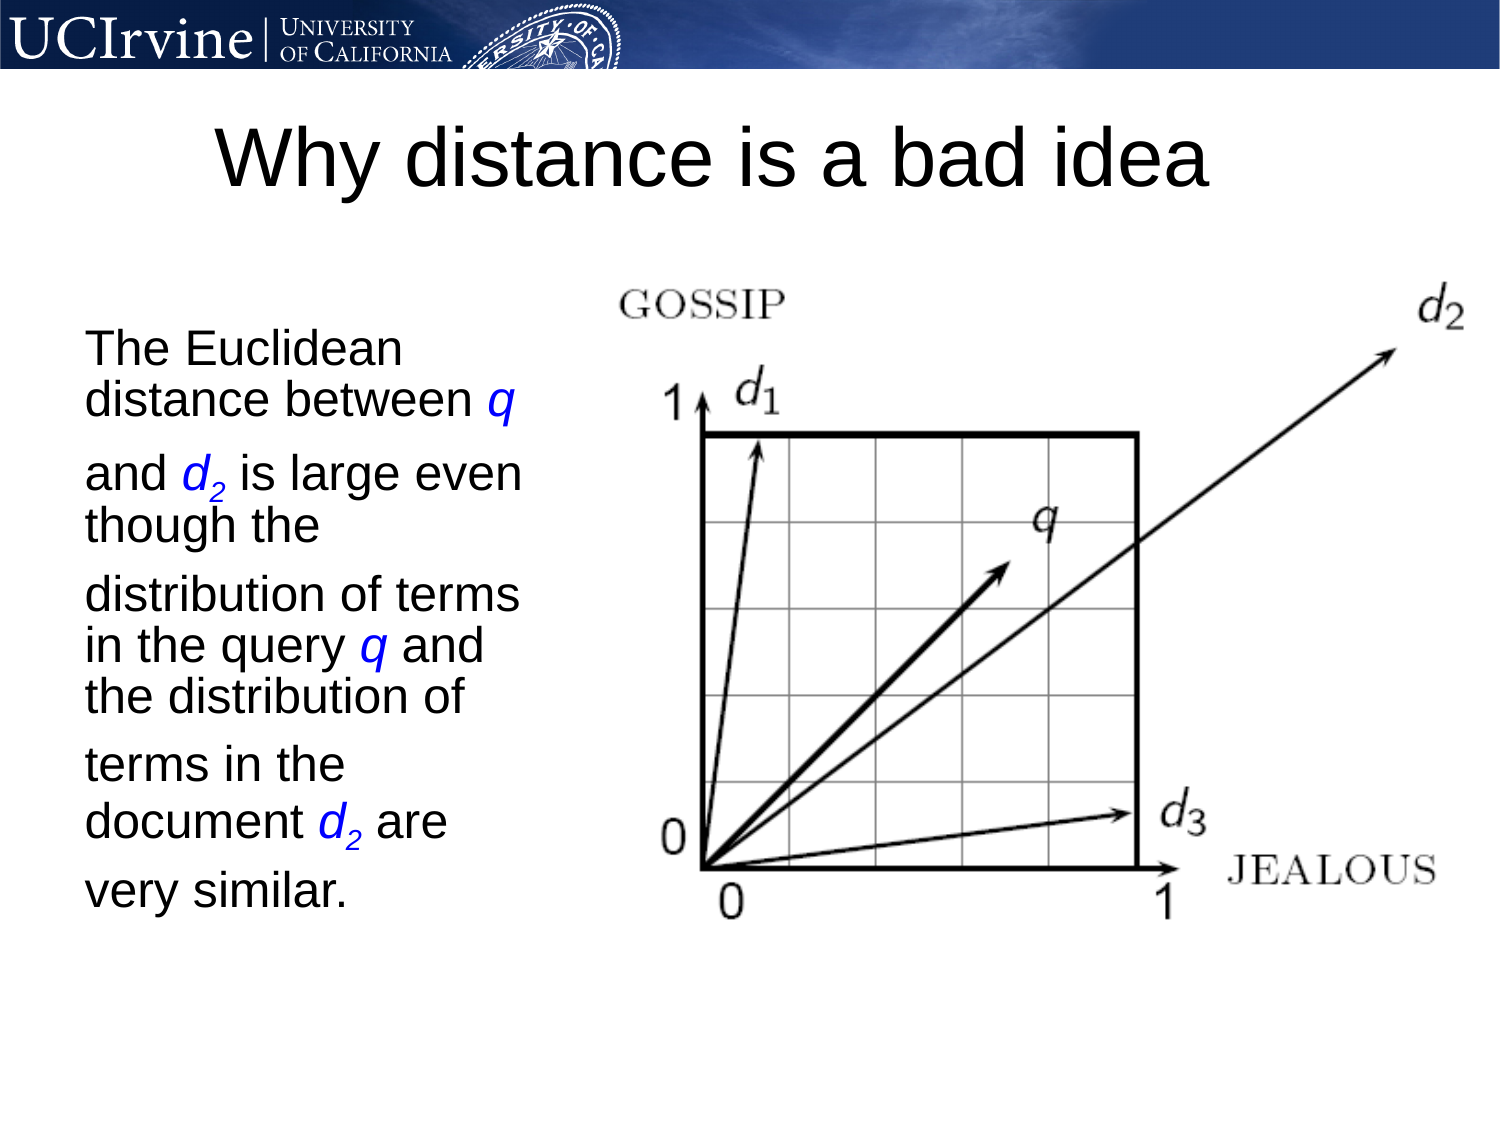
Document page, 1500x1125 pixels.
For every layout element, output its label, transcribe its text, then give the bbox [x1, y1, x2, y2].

picture [0, 0, 1500, 69]
list The Euclidean distance between q and d2 is large even though the distribution of terms in the query q and the distribution of terms in the document d2 are very similar. [71, 317, 565, 1088]
title Why distance is a bad idea [112, 37, 1313, 211]
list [612, 262, 1475, 938]
